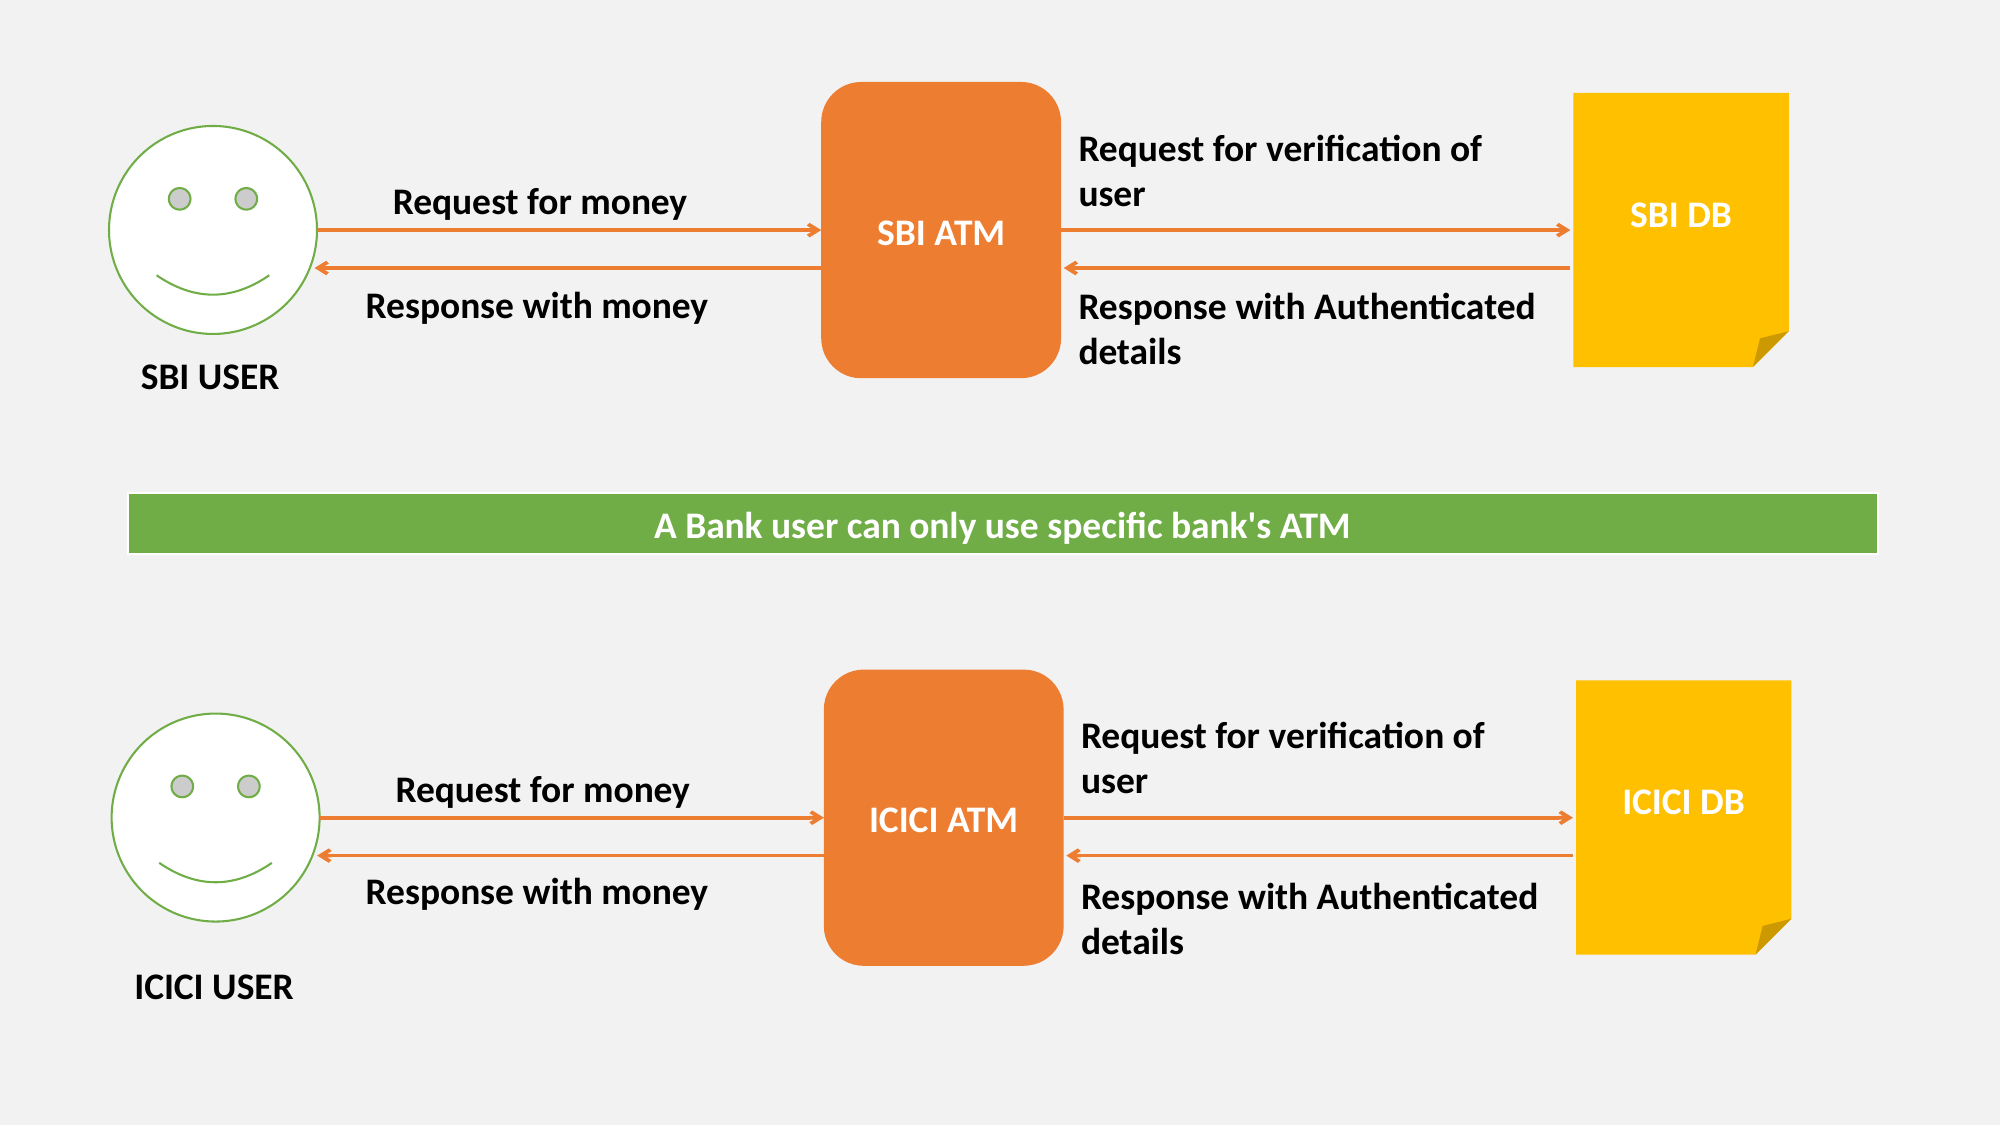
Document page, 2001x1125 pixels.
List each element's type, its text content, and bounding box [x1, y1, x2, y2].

text_box SBI DB [1572, 91, 1793, 369]
text_box Response with money [350, 273, 750, 334]
text_box SBI ATM [820, 80, 1063, 380]
text_box A Bank user can only use specific bank's ATM [127, 492, 1879, 555]
text_box ICICI ATM [822, 668, 1065, 967]
text_box Response with Authenticated details [1066, 864, 1574, 970]
text_box Request for verification of user [1063, 116, 1571, 222]
text_box [107, 124, 319, 335]
text_box Response with money [350, 859, 750, 920]
text_box ICICI DB [1574, 679, 1795, 956]
text_box SBI USER [126, 344, 303, 405]
text_box Response with Authenticated details [1063, 274, 1571, 380]
text_box ICICI USER [119, 954, 312, 1015]
text_box Request for verification of user [1066, 703, 1574, 809]
text_box Request for money [380, 757, 712, 817]
text_box [110, 712, 321, 923]
text_box Request for money [378, 169, 709, 229]
